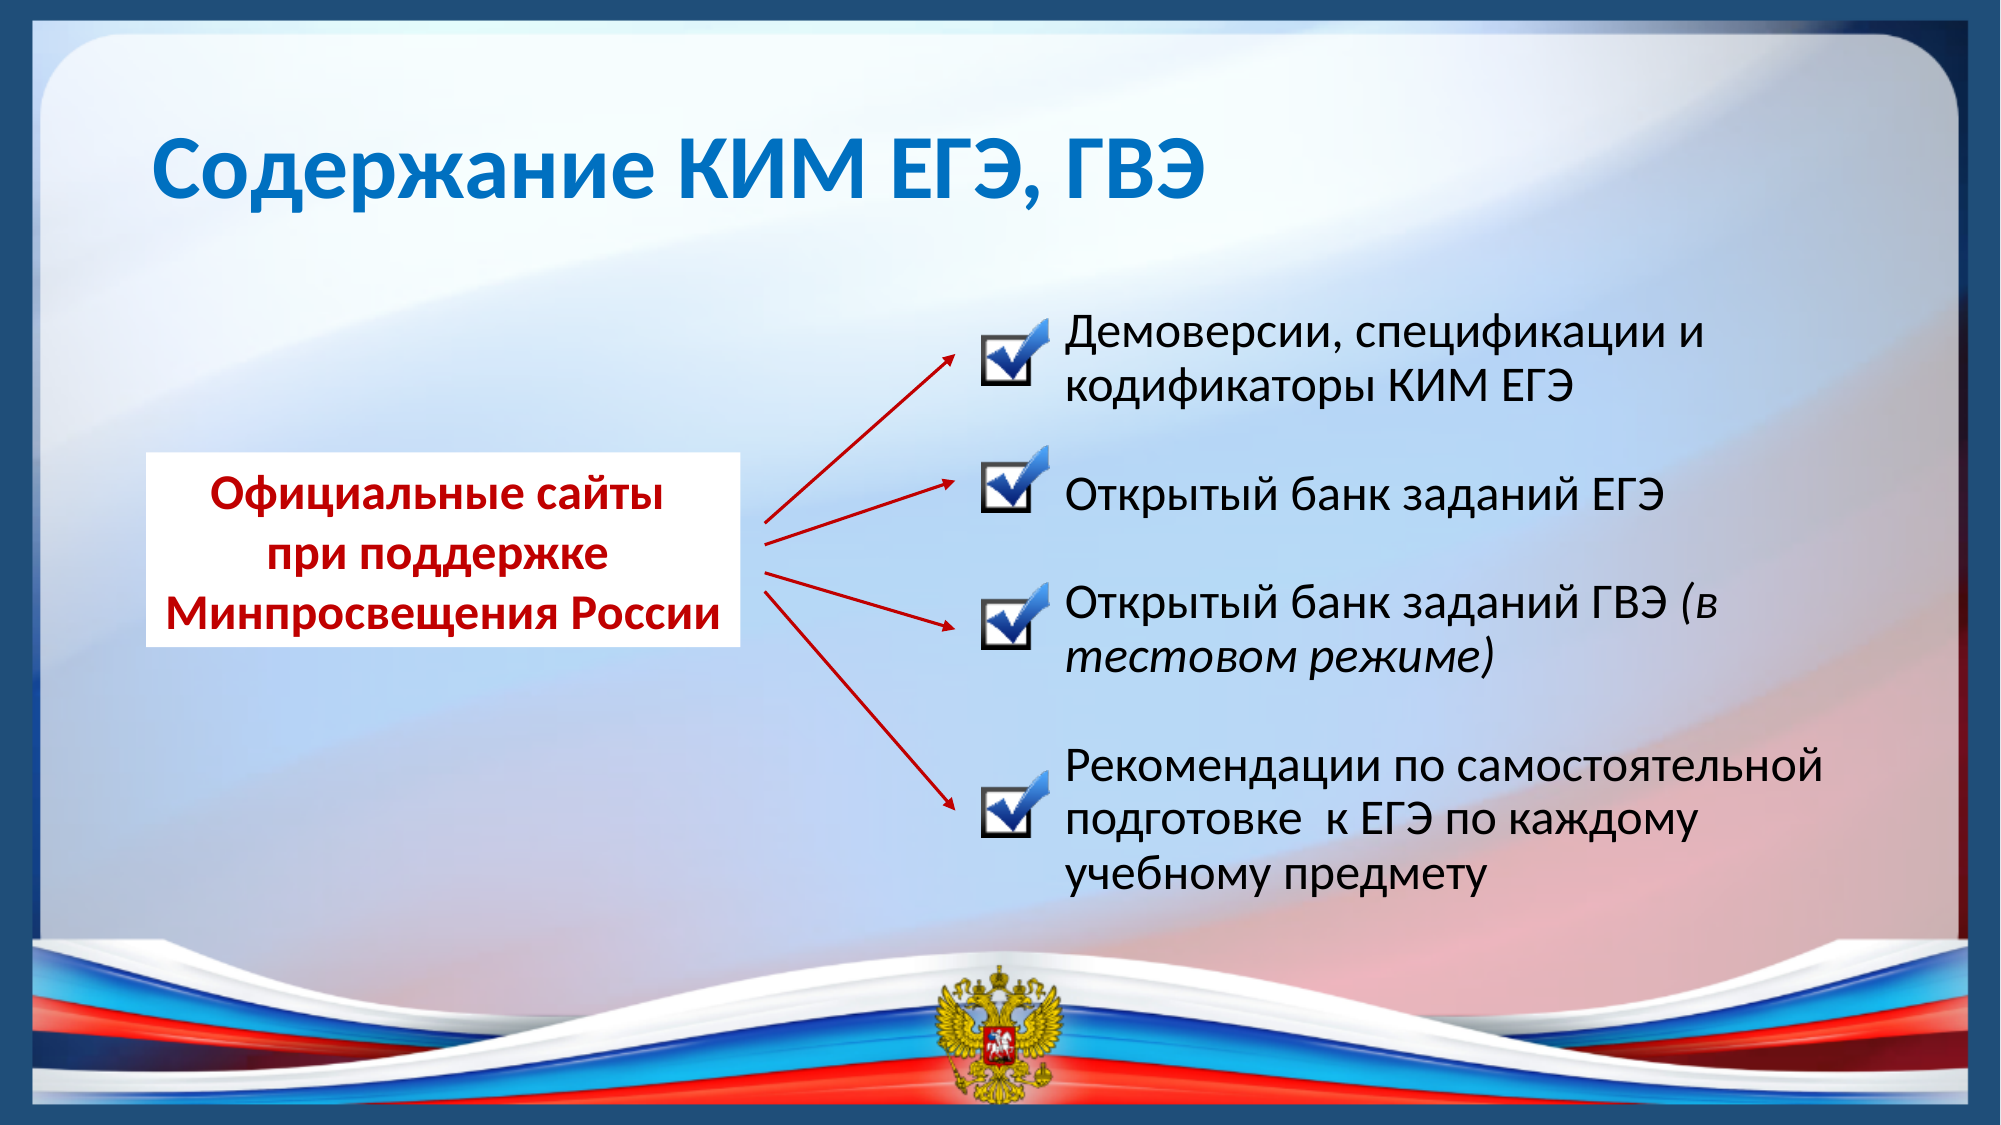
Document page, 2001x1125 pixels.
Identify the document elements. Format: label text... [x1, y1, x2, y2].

text_box Демоверсии, спецификации и кодификаторы КИМ ЕГЭ Открытый банк заданий ЕГЭ Открытый банк заданий ГВЭ (в тестовом режиме) Рекомендации по самостоятельной подготовке к ЕГЭ по каждому учебному предмету [1049, 295, 1927, 908]
picture [0, 0, 2001, 1125]
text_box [764, 353, 956, 811]
title Содержание КИМ ЕГЭ, ГВЭ [137, 59, 1863, 278]
text_box Официальные сайты при поддержке Минпросвещения России [146, 452, 741, 648]
